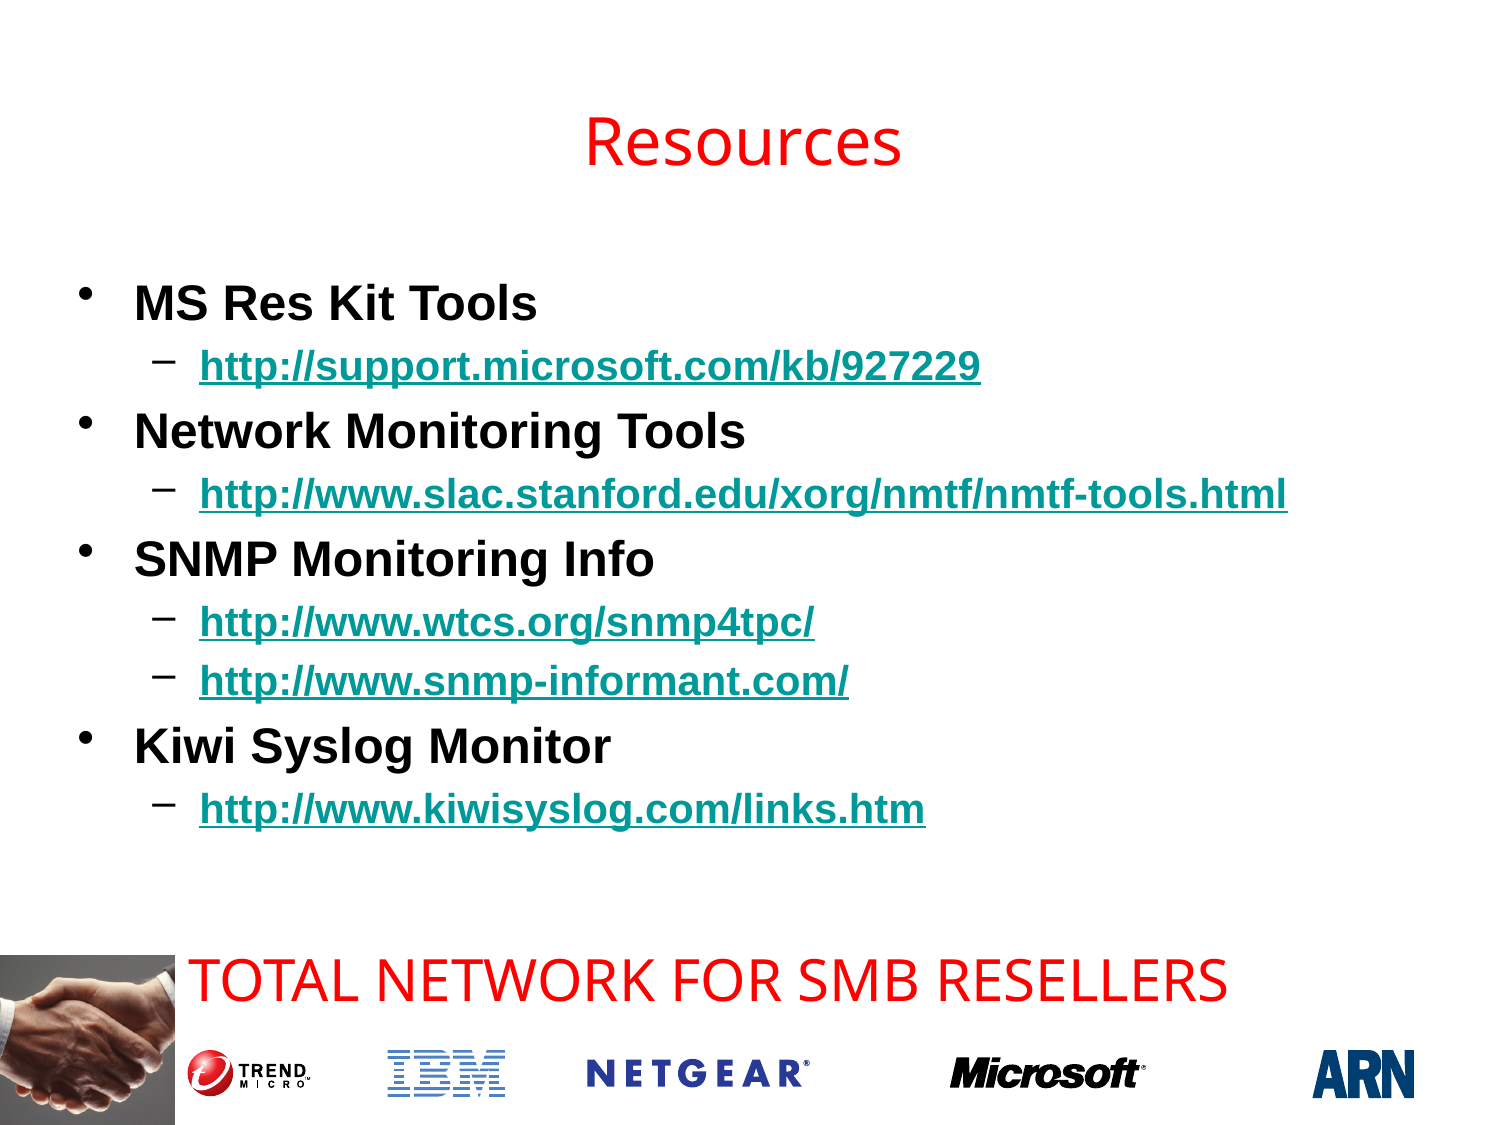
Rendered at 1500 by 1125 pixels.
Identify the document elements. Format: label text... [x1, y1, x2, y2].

title Resources [62, 44, 1426, 233]
picture [0, 955, 175, 1125]
list MS Res Kit Tools http://support.microsoft.com/kb/927229 Network Monitoring Tools http://www.slac.stanford.edu/xorg/nmtf/nmtf-tools.html SNMP Monitoring Info http://www.wtcs.org/snmp4tpc/ http://www.snmp-informant.com/ Kiwi Syslog Monitor http://www.kiwisyslog.com/links.htm [62, 262, 1426, 926]
